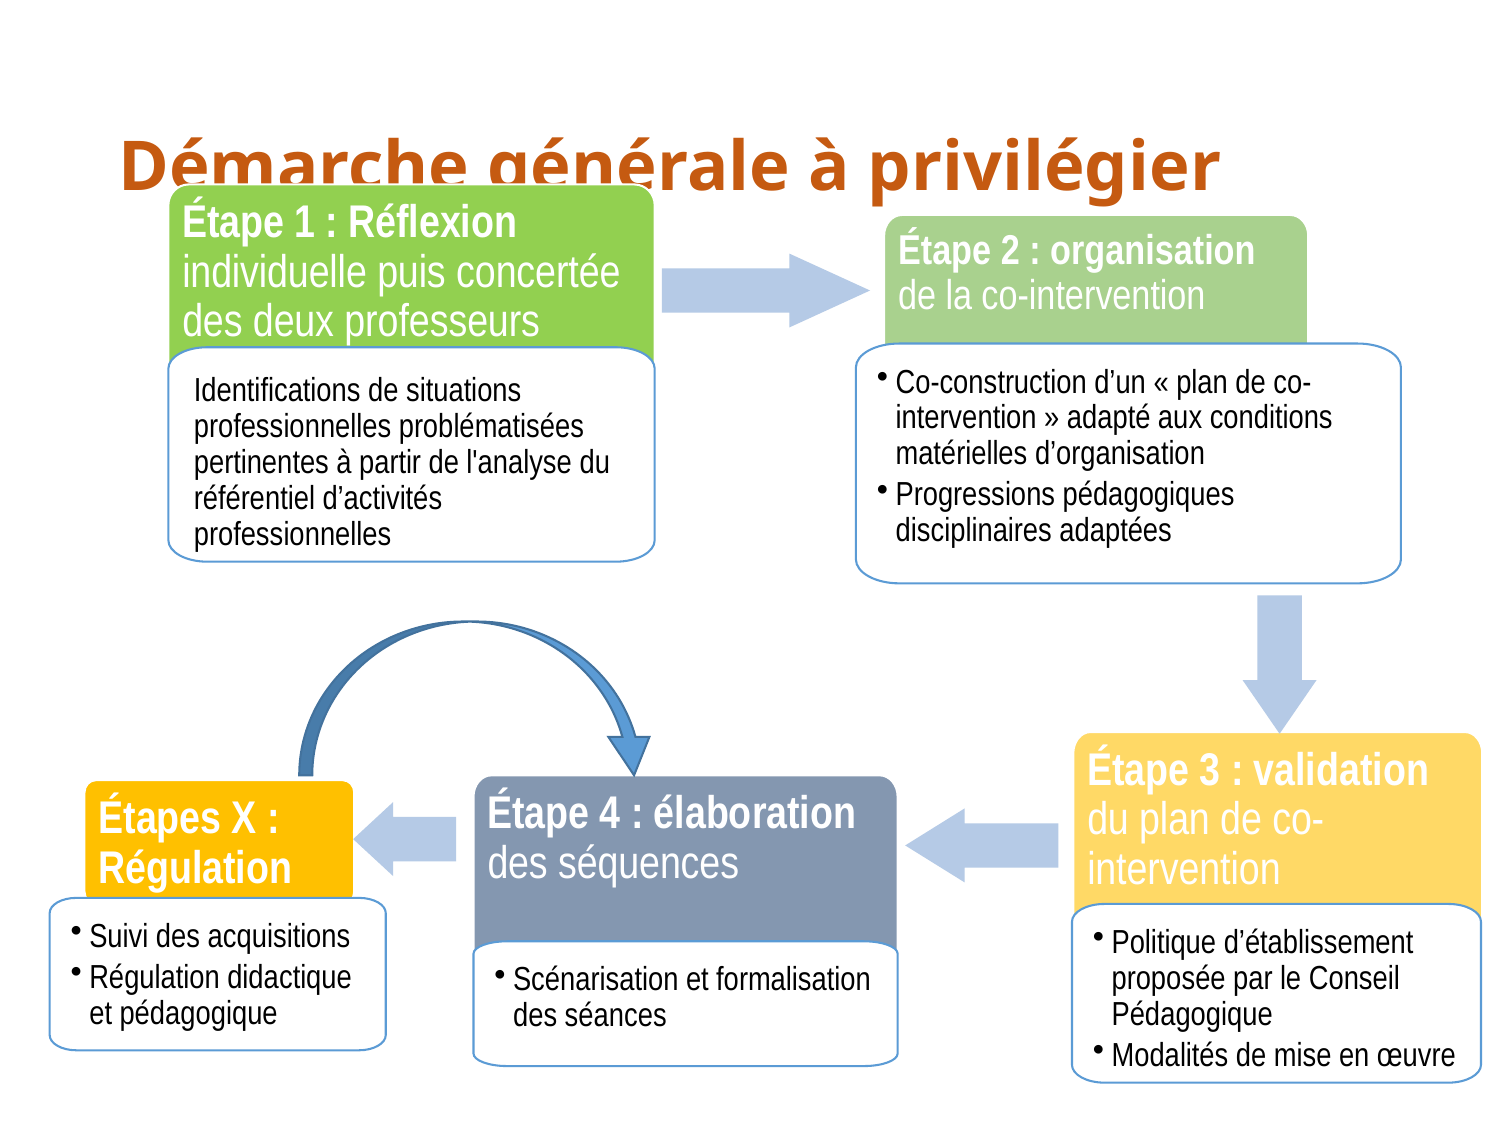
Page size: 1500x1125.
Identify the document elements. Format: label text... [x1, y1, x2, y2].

text_box Étape 2 : organisation de la co-intervention [883, 213, 1310, 344]
text_box [661, 253, 871, 328]
text_box [1242, 595, 1317, 734]
text_box Suivi des acquisitions Régulation didactique et pédagogique [48, 896, 387, 1052]
text_box [905, 808, 1059, 883]
text_box Étape 3 : validation du plan de co-intervention [1072, 731, 1484, 929]
text_box Étape 1 : Réflexion individuelle puis concertée des deux professeurs [167, 183, 656, 364]
text_box Scénarisation et formalisation des séances [472, 940, 899, 1068]
text_box Politique d’établissement proposée par le Conseil Pédagogique Modalités de mise en œuvre [1070, 902, 1483, 1084]
text_box Étapes X : Régulation [83, 779, 356, 896]
text_box Étape 4 : élaboration des séquences [472, 774, 899, 951]
text_box [298, 620, 651, 778]
text_box [353, 802, 457, 877]
text_box Identifications de situations professionnelles problématisées pertinentes à partir de l'analyse du référentiel d’activités professionnelles [167, 346, 656, 563]
text_box Co-construction d’un « plan de co-intervention » adapté aux conditions matérielles d’organisation Progressions pédagogiques disciplinaires adaptées [854, 342, 1402, 585]
title Démarche générale à privilégier [103, 59, 1397, 278]
